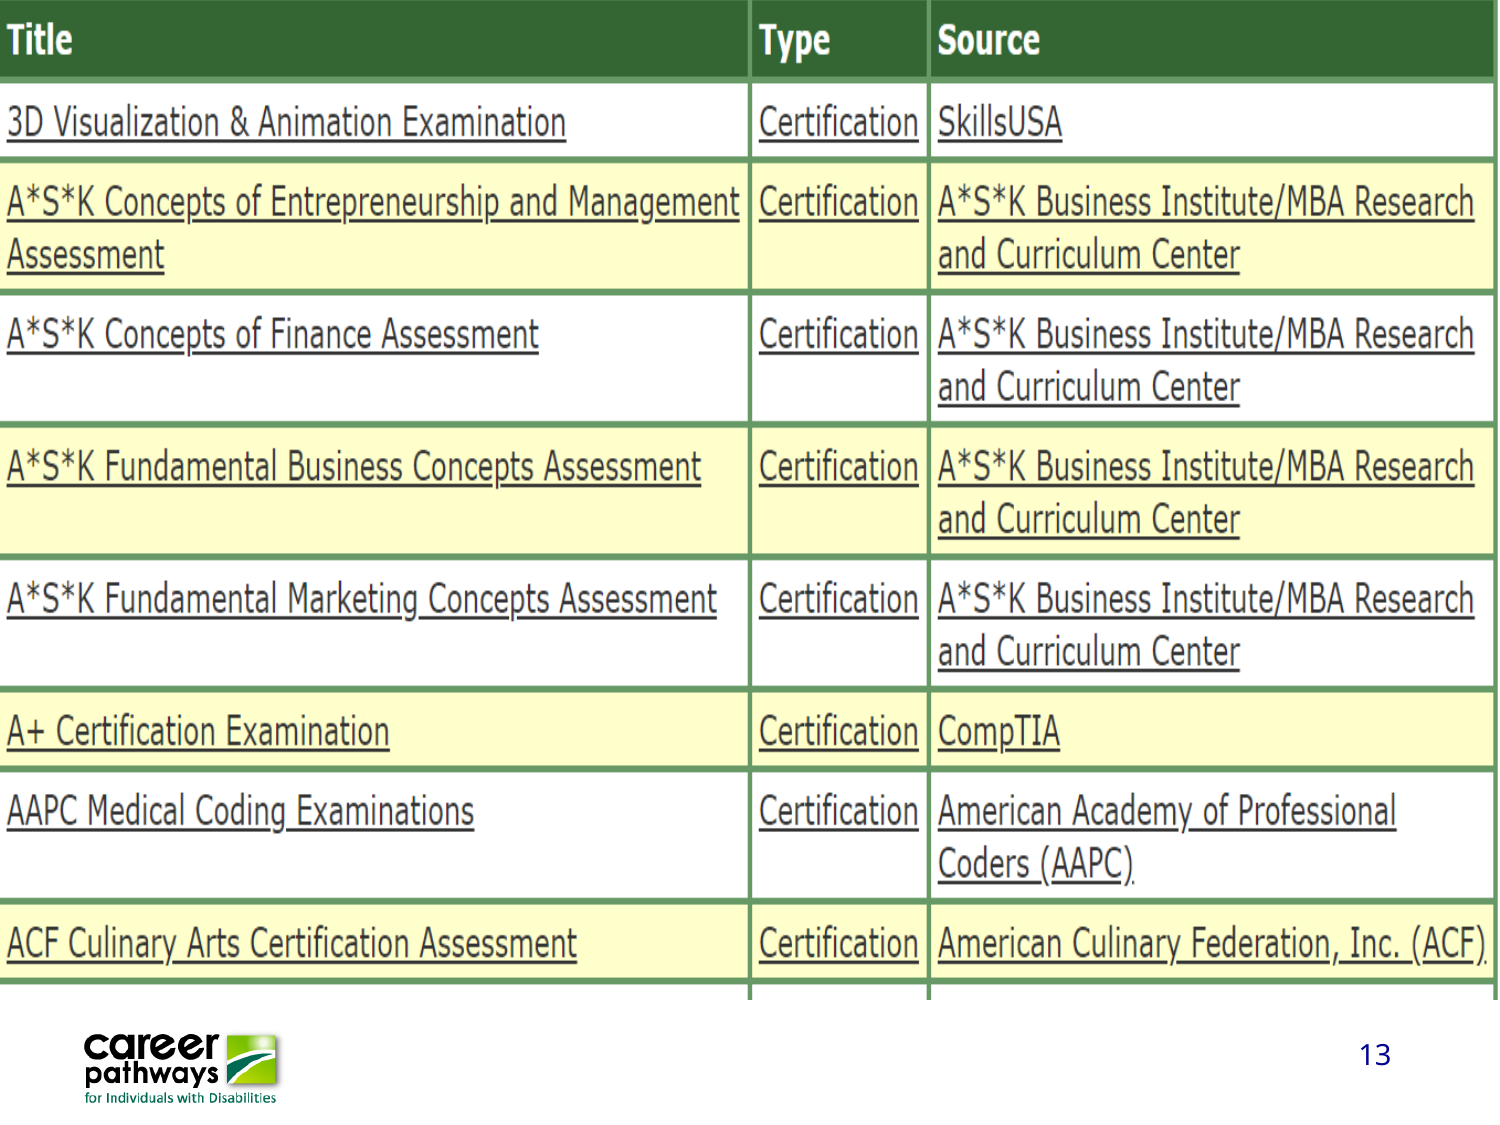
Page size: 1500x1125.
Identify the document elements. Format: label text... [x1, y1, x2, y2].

slide_number 13 [1325, 1026, 1425, 1087]
picture [77, 1026, 285, 1107]
picture [0, 0, 1500, 1001]
